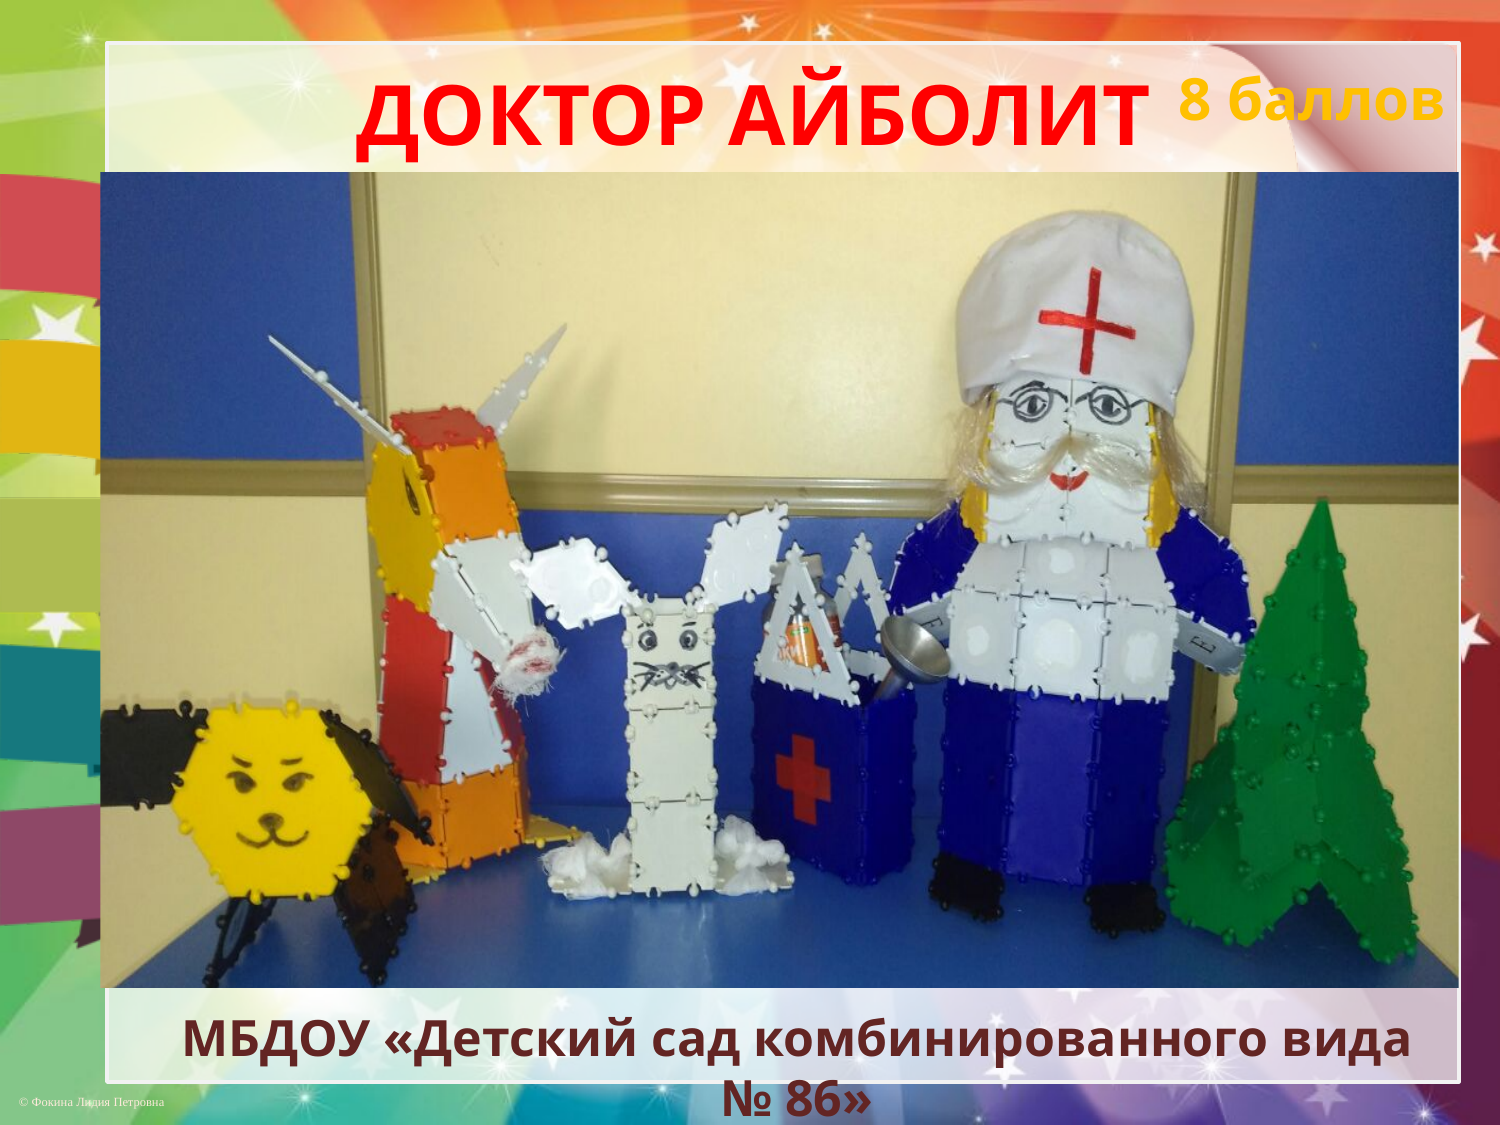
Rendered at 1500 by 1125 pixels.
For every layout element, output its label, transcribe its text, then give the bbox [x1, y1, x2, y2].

text_box ДОКТОР АЙБОЛИТ [341, 54, 1166, 171]
text_box МБДОУ «Детский сад комбинированного вида № 86» [159, 999, 1435, 1125]
picture [0, 0, 1500, 1125]
text_box 8 баллов [1163, 54, 1462, 140]
